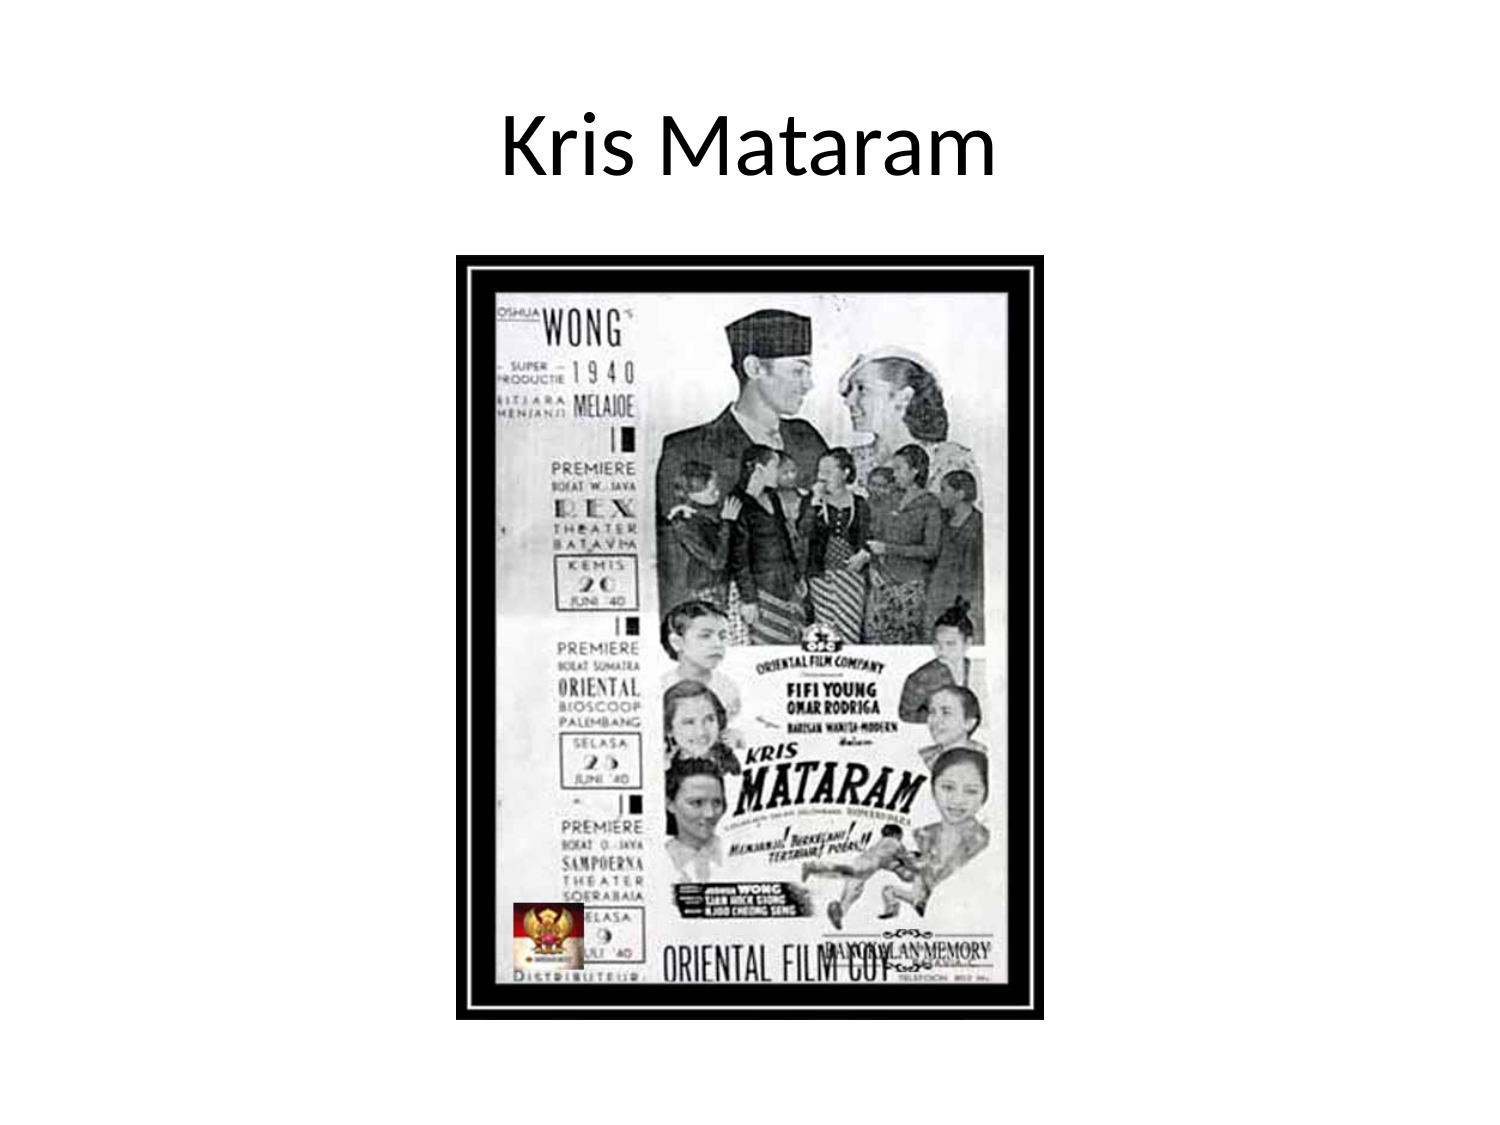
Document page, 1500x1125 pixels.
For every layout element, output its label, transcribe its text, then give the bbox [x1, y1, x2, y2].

picture [456, 255, 1044, 1020]
title Kris Mataram [75, 45, 1425, 233]
